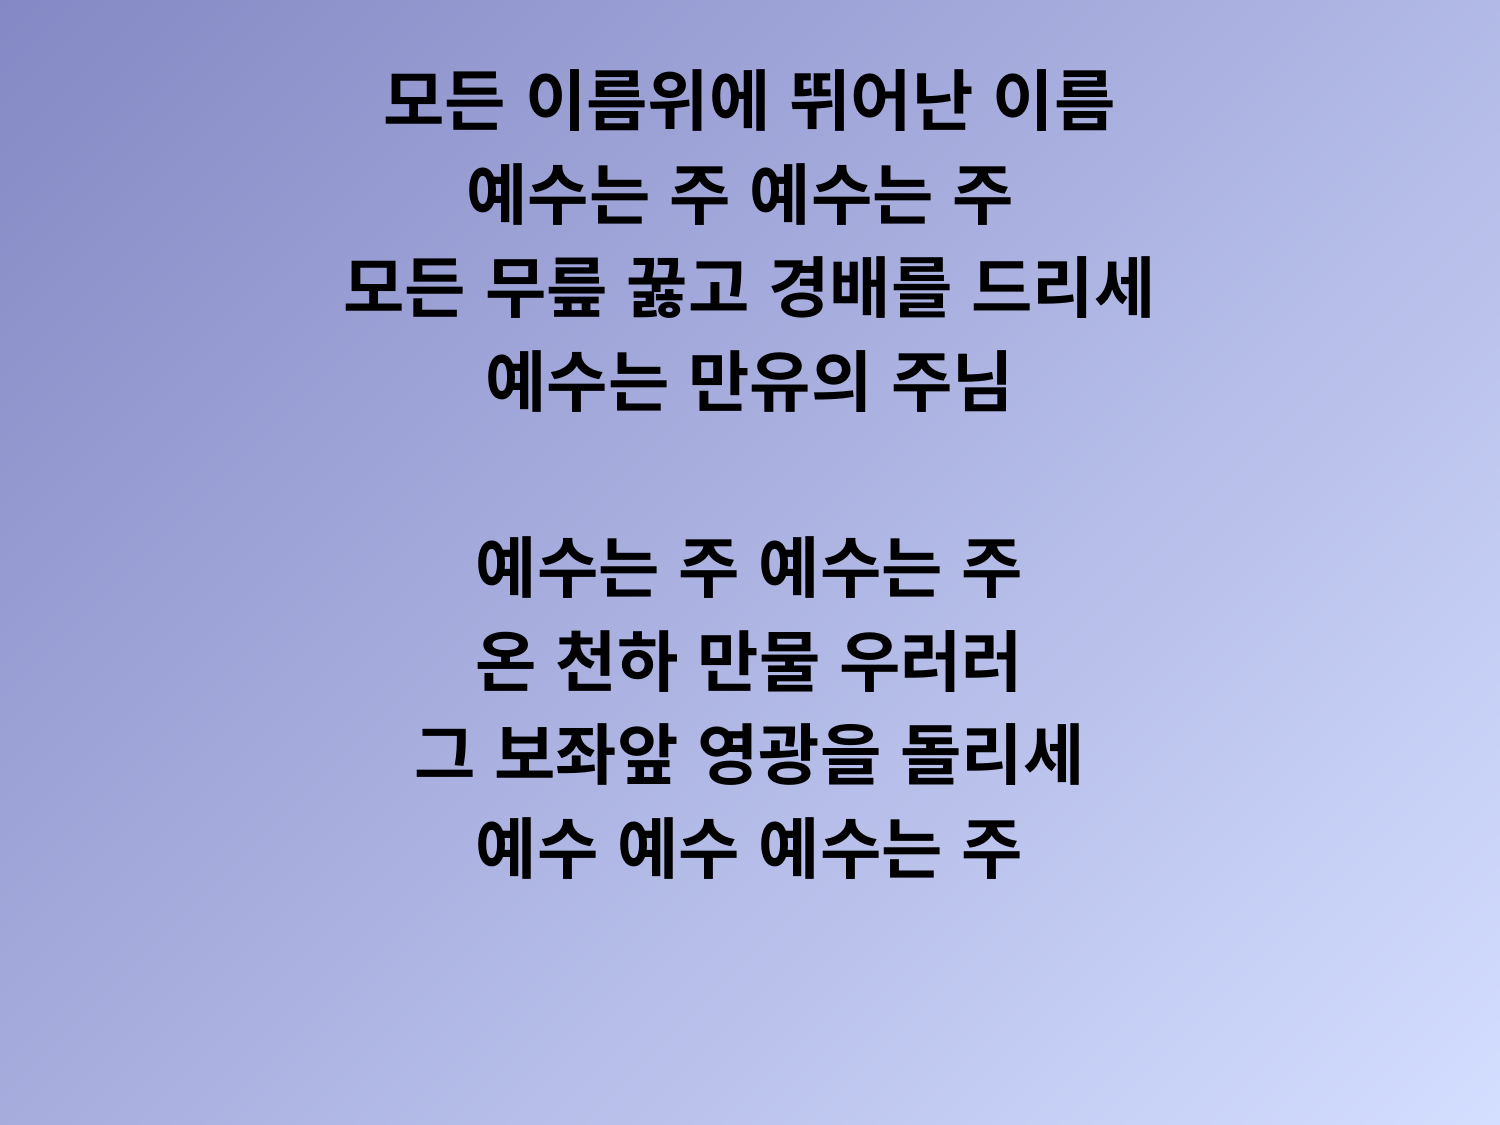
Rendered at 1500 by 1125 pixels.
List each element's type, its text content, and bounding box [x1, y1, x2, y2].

subtitle 모든 이름위에 뛰어난 이름 예수는 주 예수는 주 모든 무릎 꿇고 경배를 드리세 예수는 만유의 주님 예수는 주 예수는 주 온 천하 만물 우러러 그 보좌앞 영광을 돌리세 예수 예수 예수는 주 [0, 0, 1500, 1125]
